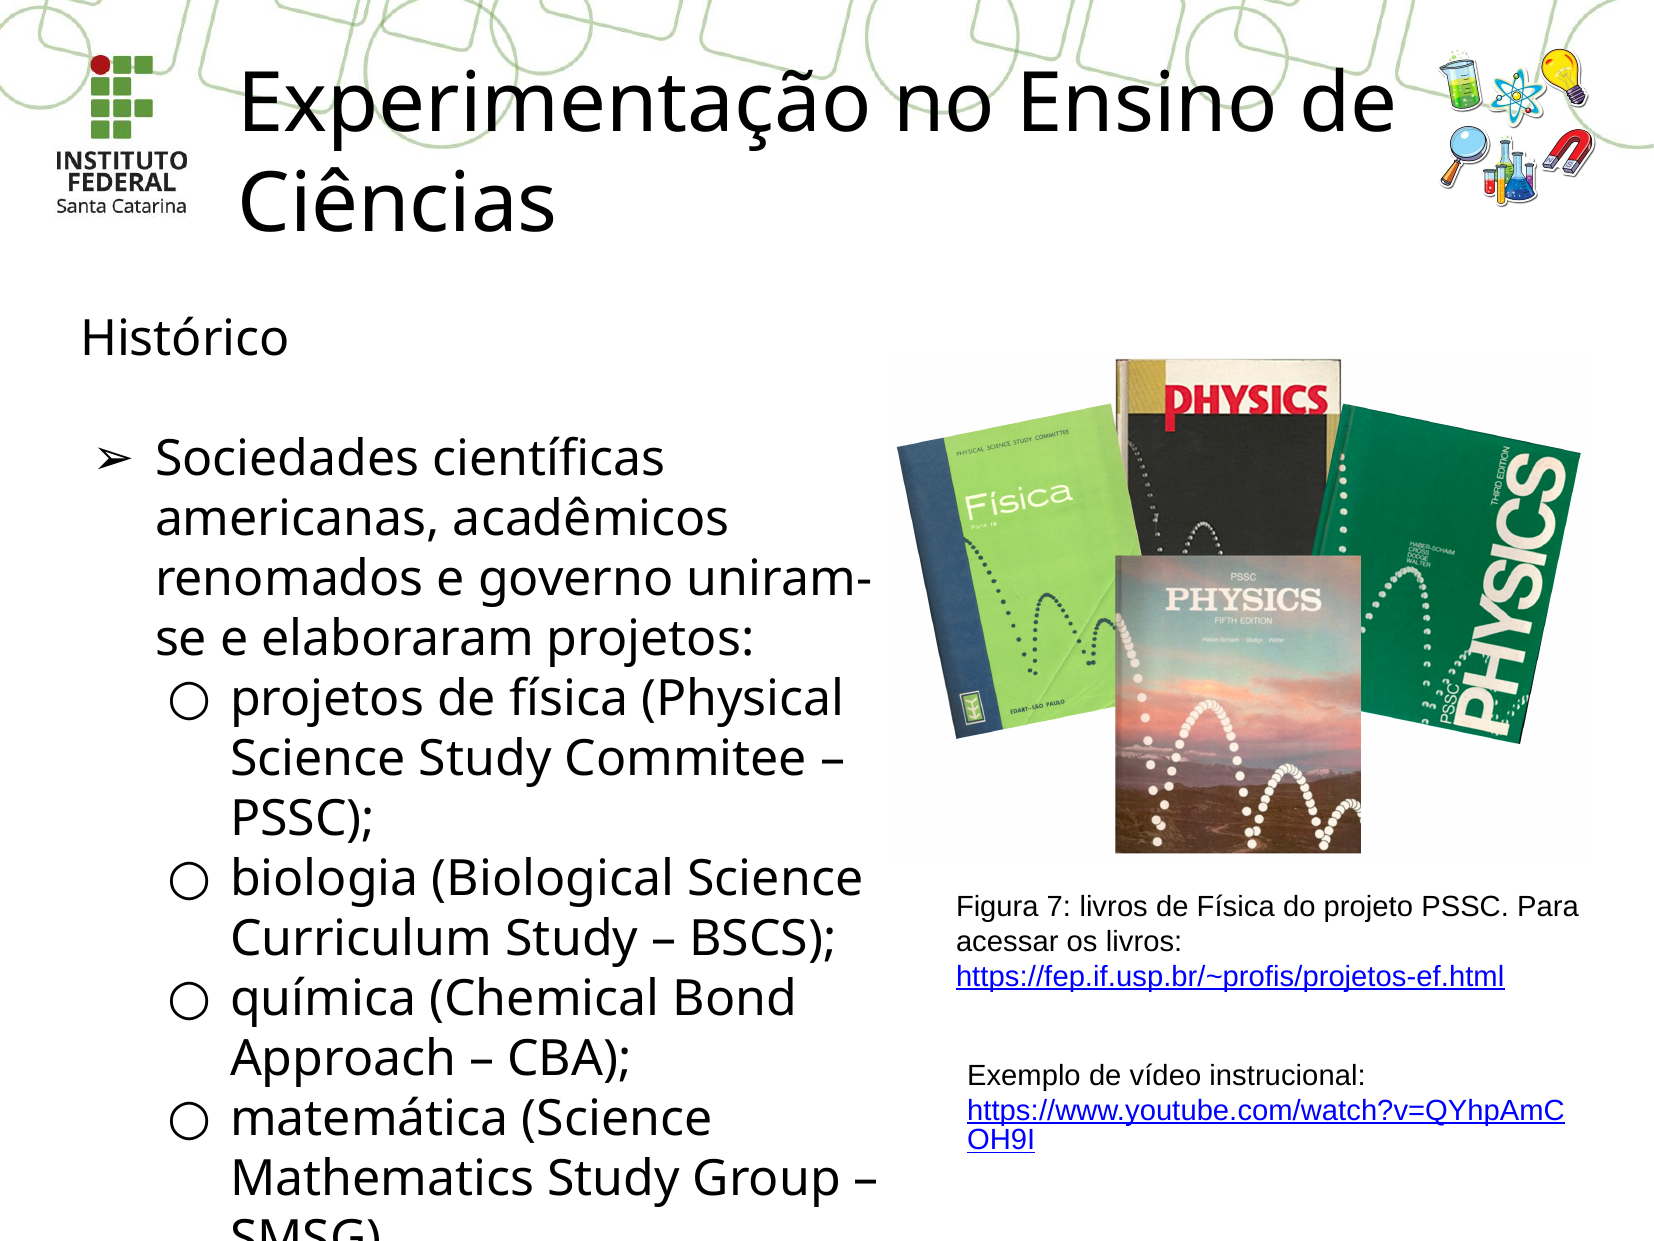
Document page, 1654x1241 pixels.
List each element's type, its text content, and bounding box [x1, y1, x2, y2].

subtitle Histórico Sociedades científicas americanas, acadêmicos renomados e governo uniram-se e elaboraram projetos: projetos de física (Physical Science Study Commitee – PSSC); biologia (Biological Science Curriculum Study – BSCS); química (Chemical Bond Approach – CBA); matemática (Science Mathematics Study Group – SMSG). [80, 305, 908, 783]
text_box Exemplo de vídeo instrucional: https://www.youtube.com/watch?v=QYhpAmCOH9I [952, 1041, 1587, 1177]
picture [0, 0, 1654, 1169]
title Experimentação no Ensino de Ciências [237, 44, 1549, 252]
text_box Figura 7: livros de Física do projeto PSSC. Para acessar os livros: https://fep.if.usp.br/~profis/projetos-ef.html [941, 872, 1599, 1008]
